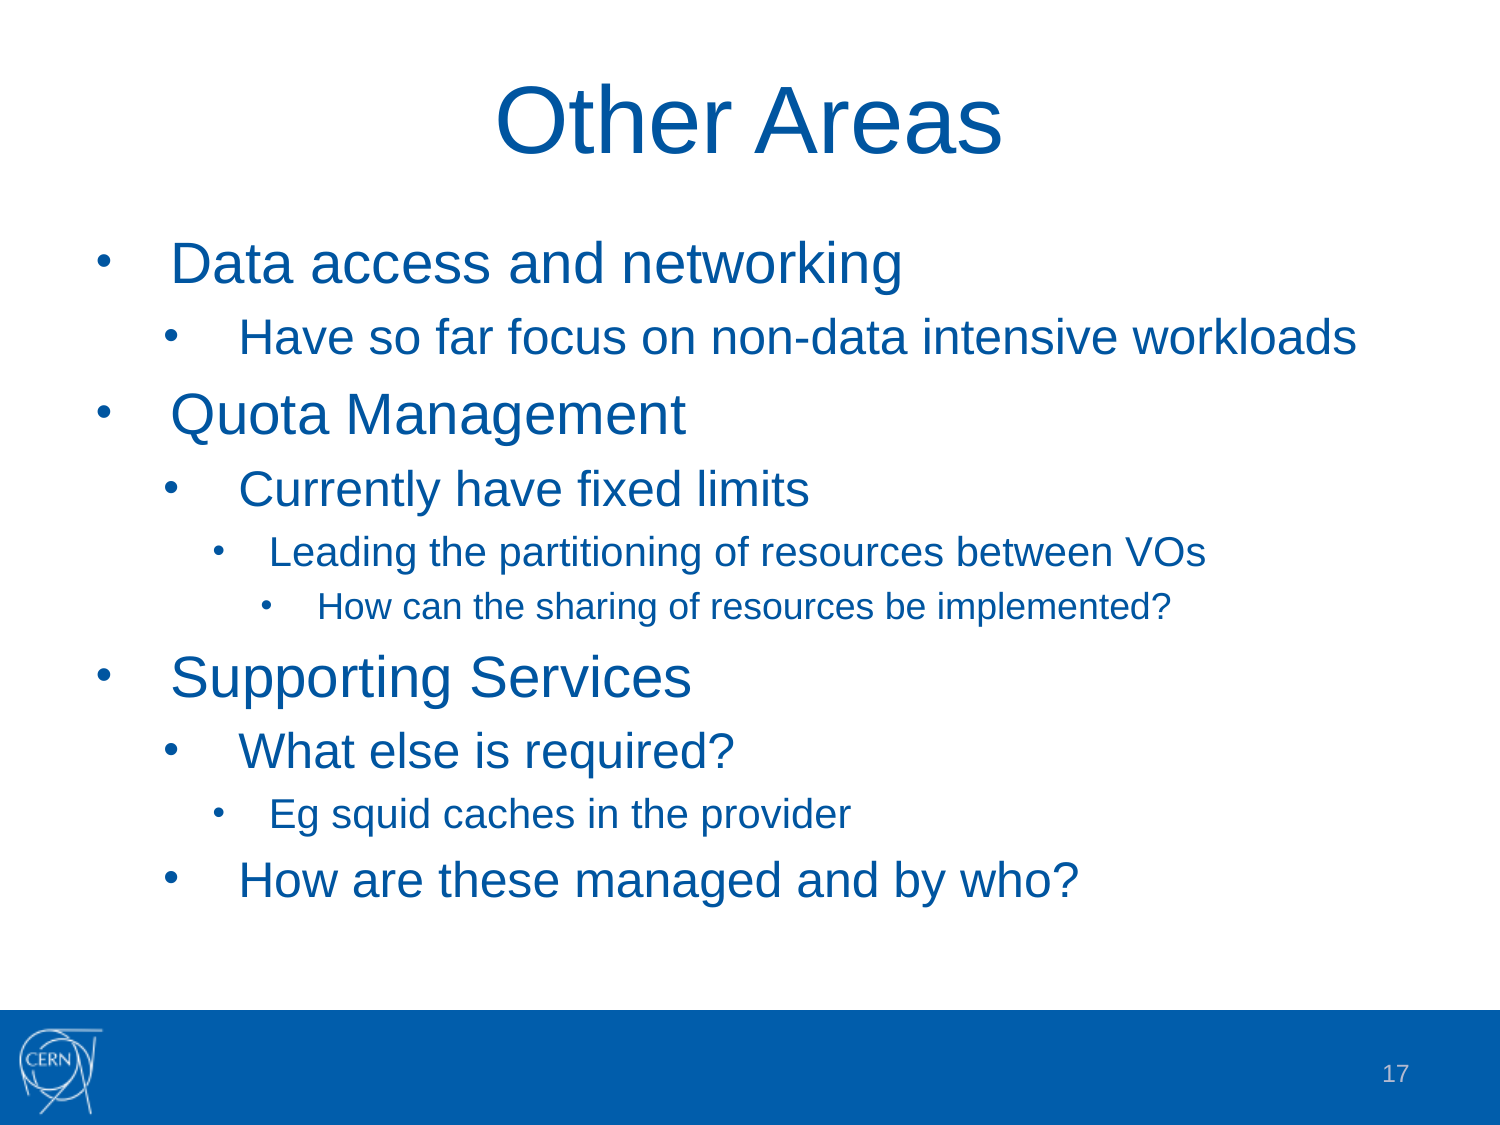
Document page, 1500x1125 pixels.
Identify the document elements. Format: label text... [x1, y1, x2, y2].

title Other Areas [75, 38, 1425, 193]
list Data access and networking Have so far focus on non-data intensive workloads Quota Management Currently have fixed limits Leading the partitioning of resources between VOs How can the sharing of resources be implemented? Supporting Services What else is required? Eg squid caches in the provider How are these managed and by who? [75, 217, 1425, 984]
slide_number 17 [1342, 1042, 1425, 1103]
